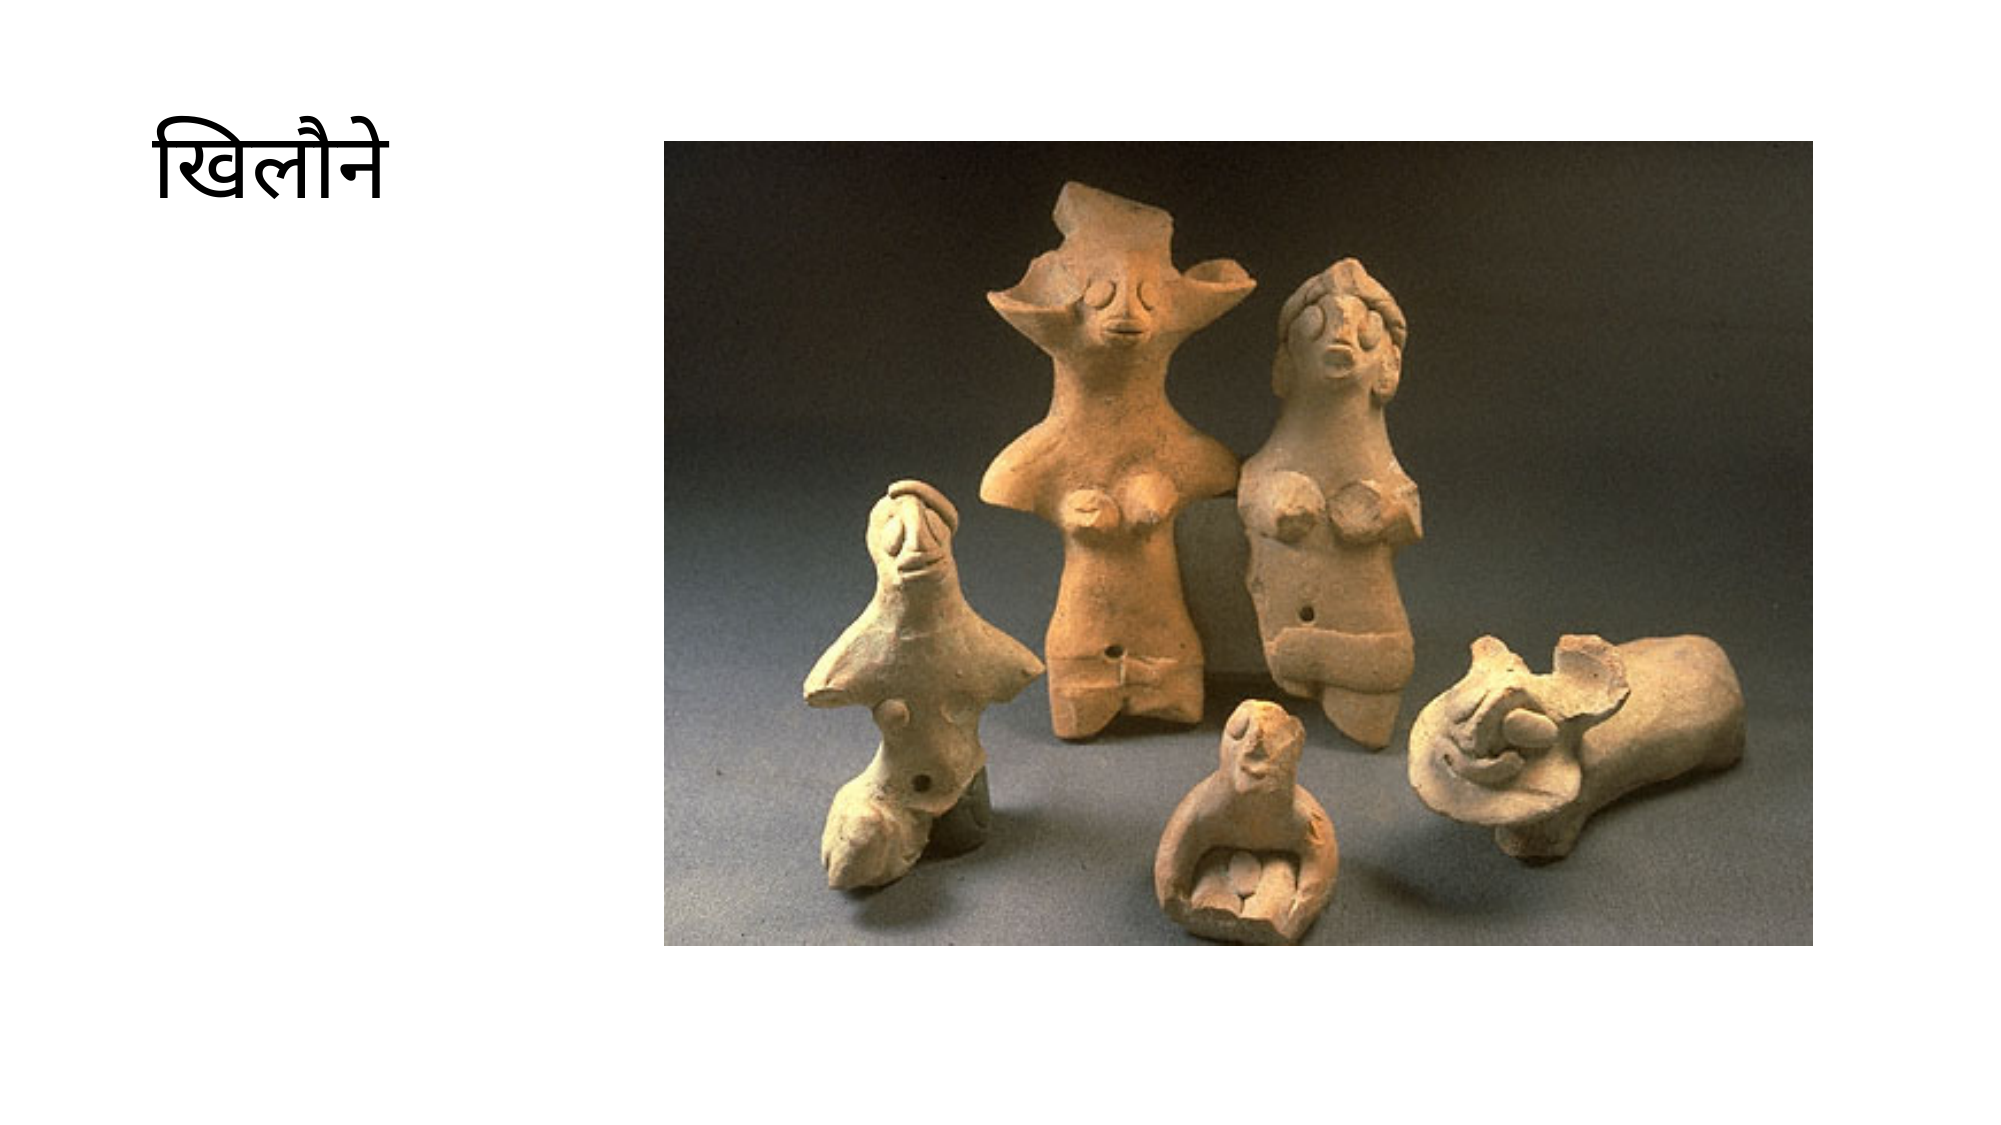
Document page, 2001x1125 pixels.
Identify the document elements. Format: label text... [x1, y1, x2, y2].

picture [664, 141, 1813, 946]
title खिलौने [137, 59, 1863, 278]
